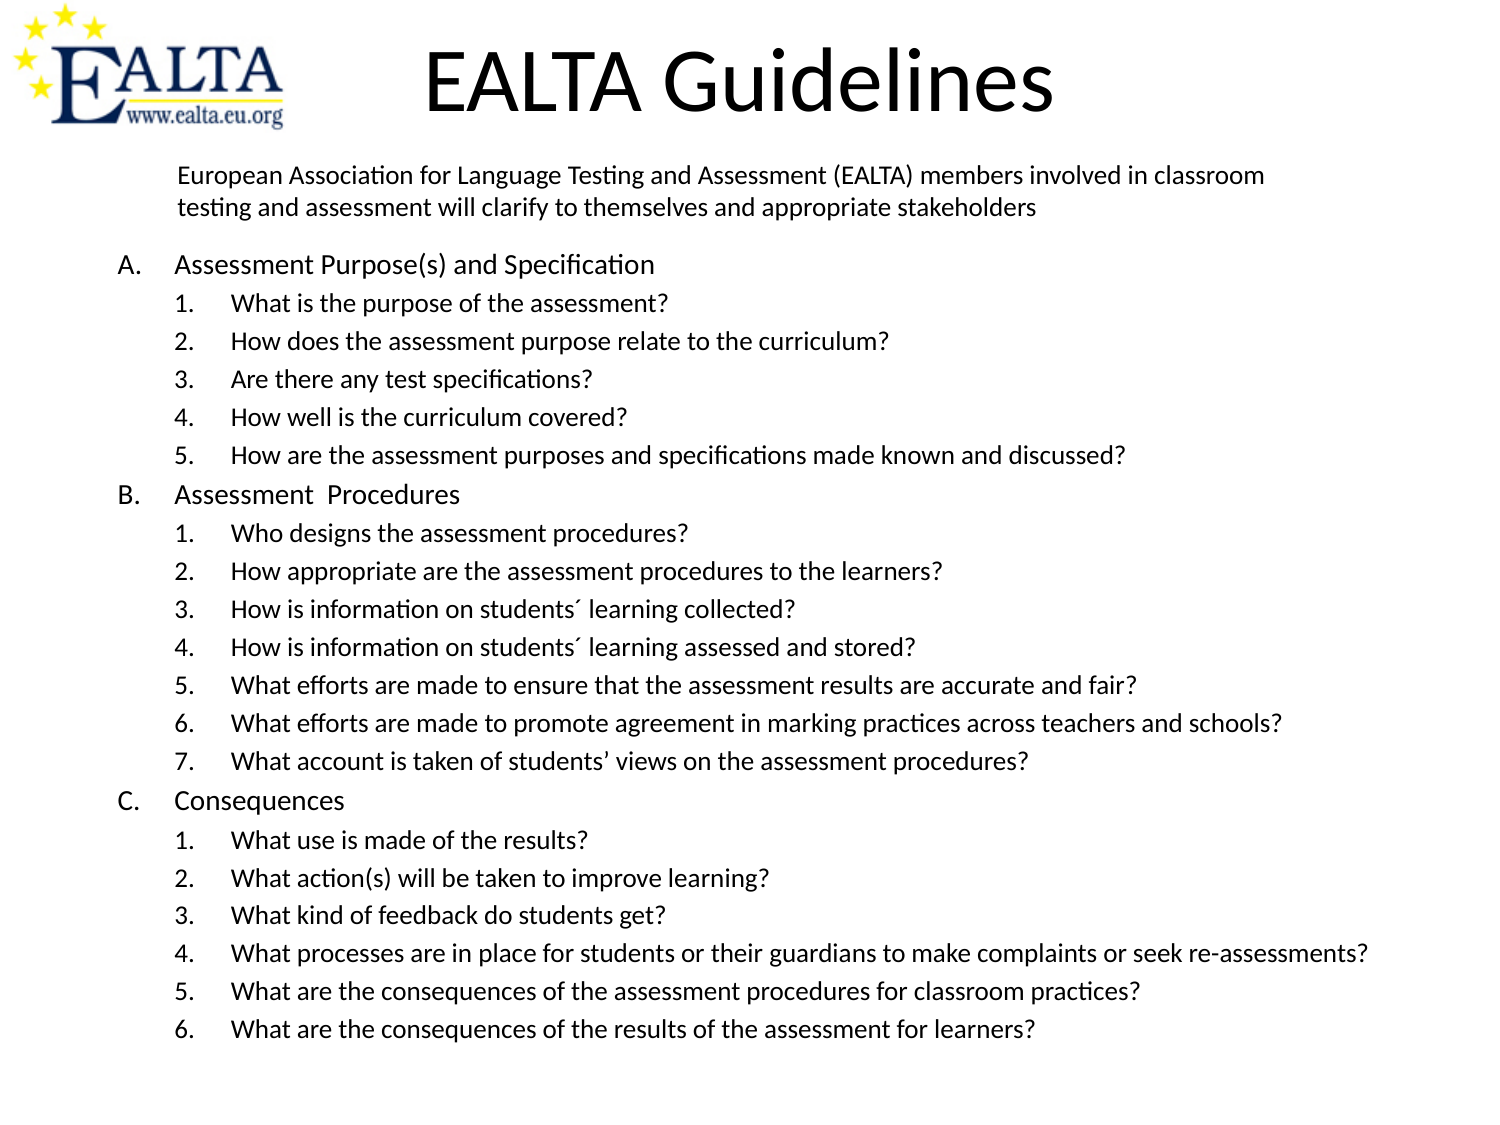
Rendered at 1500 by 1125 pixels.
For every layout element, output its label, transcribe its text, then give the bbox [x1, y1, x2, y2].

picture [0, 0, 288, 134]
title EALTA Guidelines [75, 0, 1425, 150]
list Assessment Purpose(s) and Specification What is the purpose of the assessment? How does the assessment purpose relate to the curriculum? Are there any test specifications? How well is the curriculum covered? How are the assessment purposes and specifications made known and discussed? Assessment Procedures Who designs the assessment procedures? How appropriate are the assessment procedures to the learners? How is information on students´ learning collected? How is information on students´ learning assessed and stored? What efforts are made to ensure that the assessment results are accurate and fair? What efforts are made to promote agreement in marking practices across teachers and schools? What account is taken of students’ views on the assessment procedures? Consequences What use is made of the results? What action(s) will be taken to improve learning? What kind of feedback do students get? What processes are in place for students or their guardians to make complaints or seek re-assessments? What are the consequences of the assessment procedures for classroom practices? What are the consequences of the results of the assessment for learners? [75, 237, 1425, 980]
text_box European Association for Language Testing and Assessment (EALTA) members involved in classroom testing and assessment will clarify to themselves and appropriate stakeholders [162, 149, 1338, 230]
